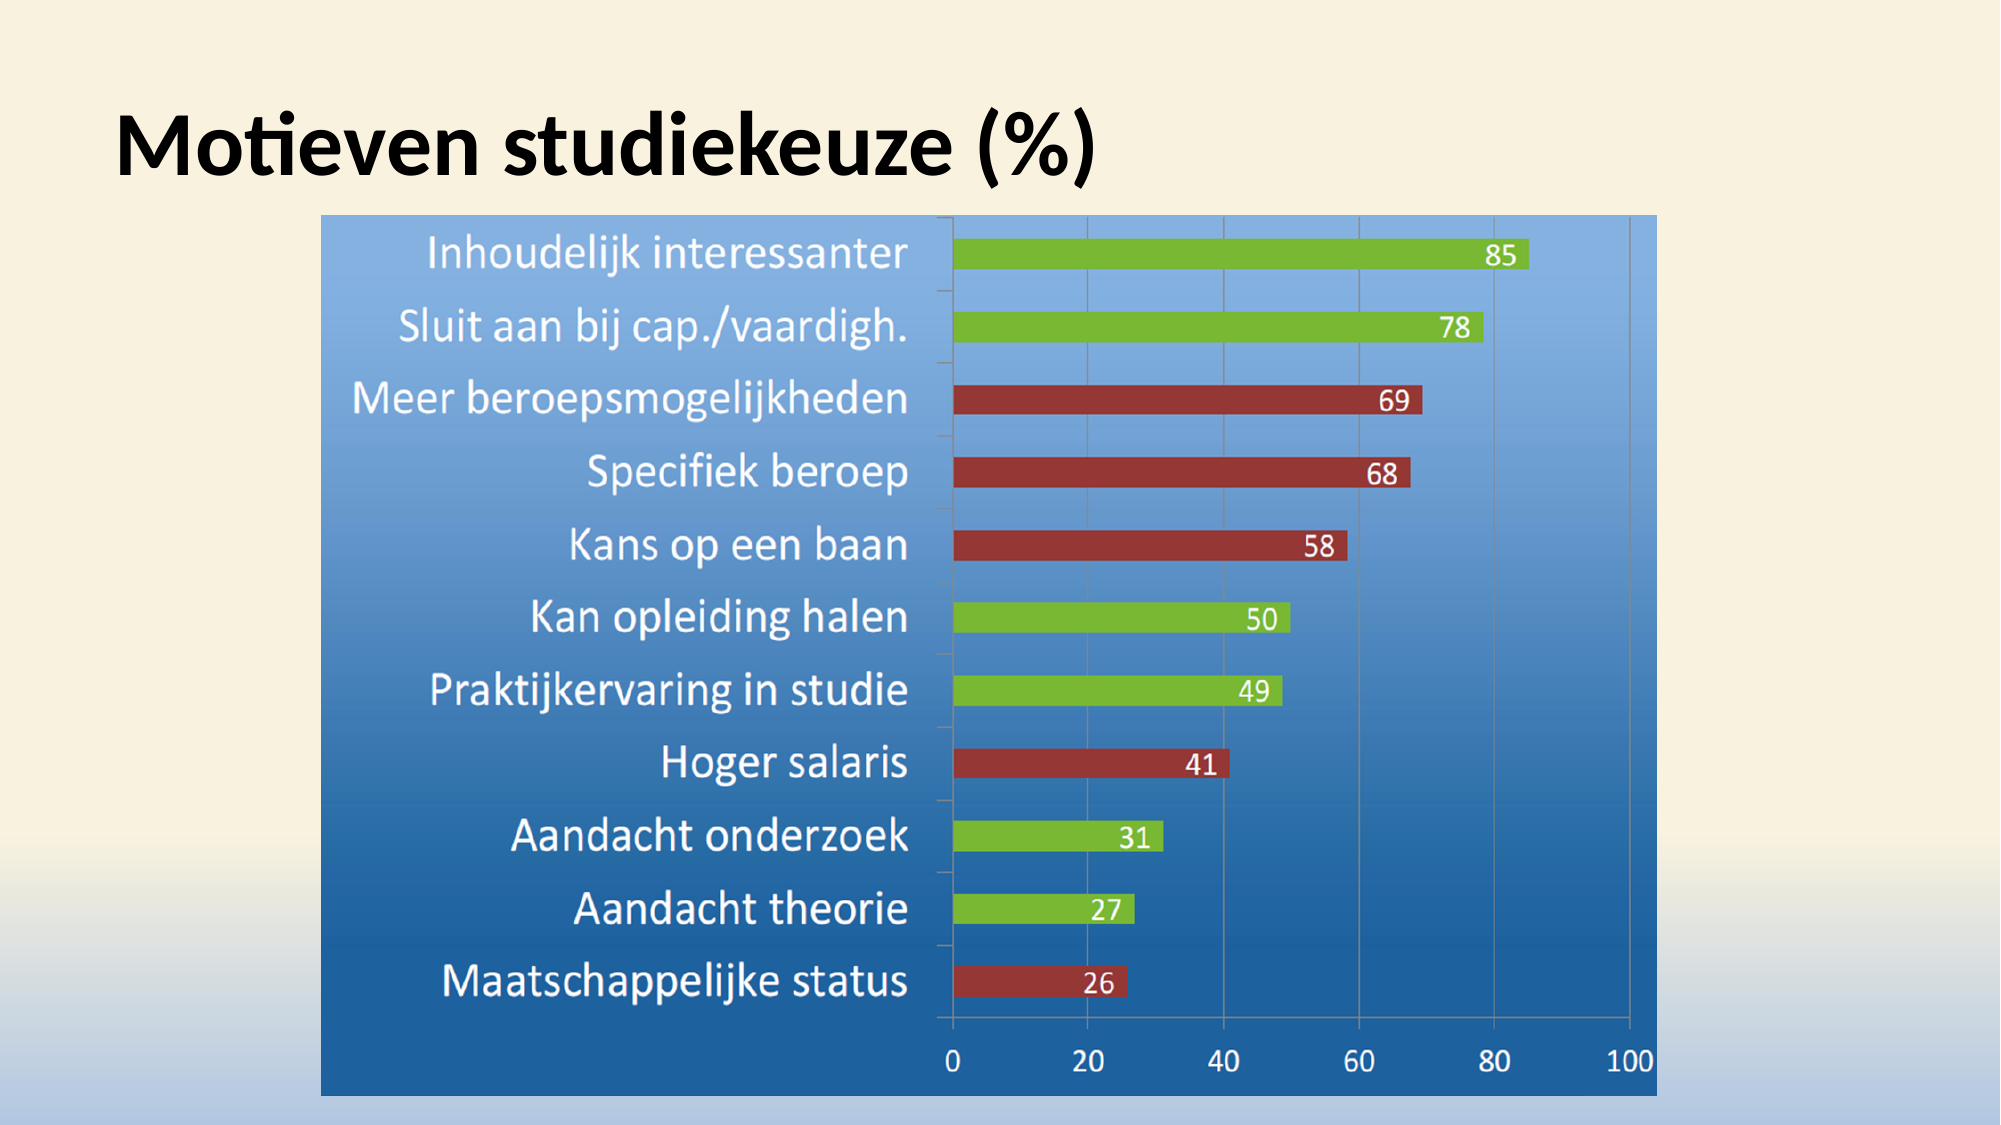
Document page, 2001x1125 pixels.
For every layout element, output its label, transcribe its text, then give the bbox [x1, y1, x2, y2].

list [321, 215, 1657, 1096]
title Motieven studiekeuze (%) [99, 45, 1900, 233]
